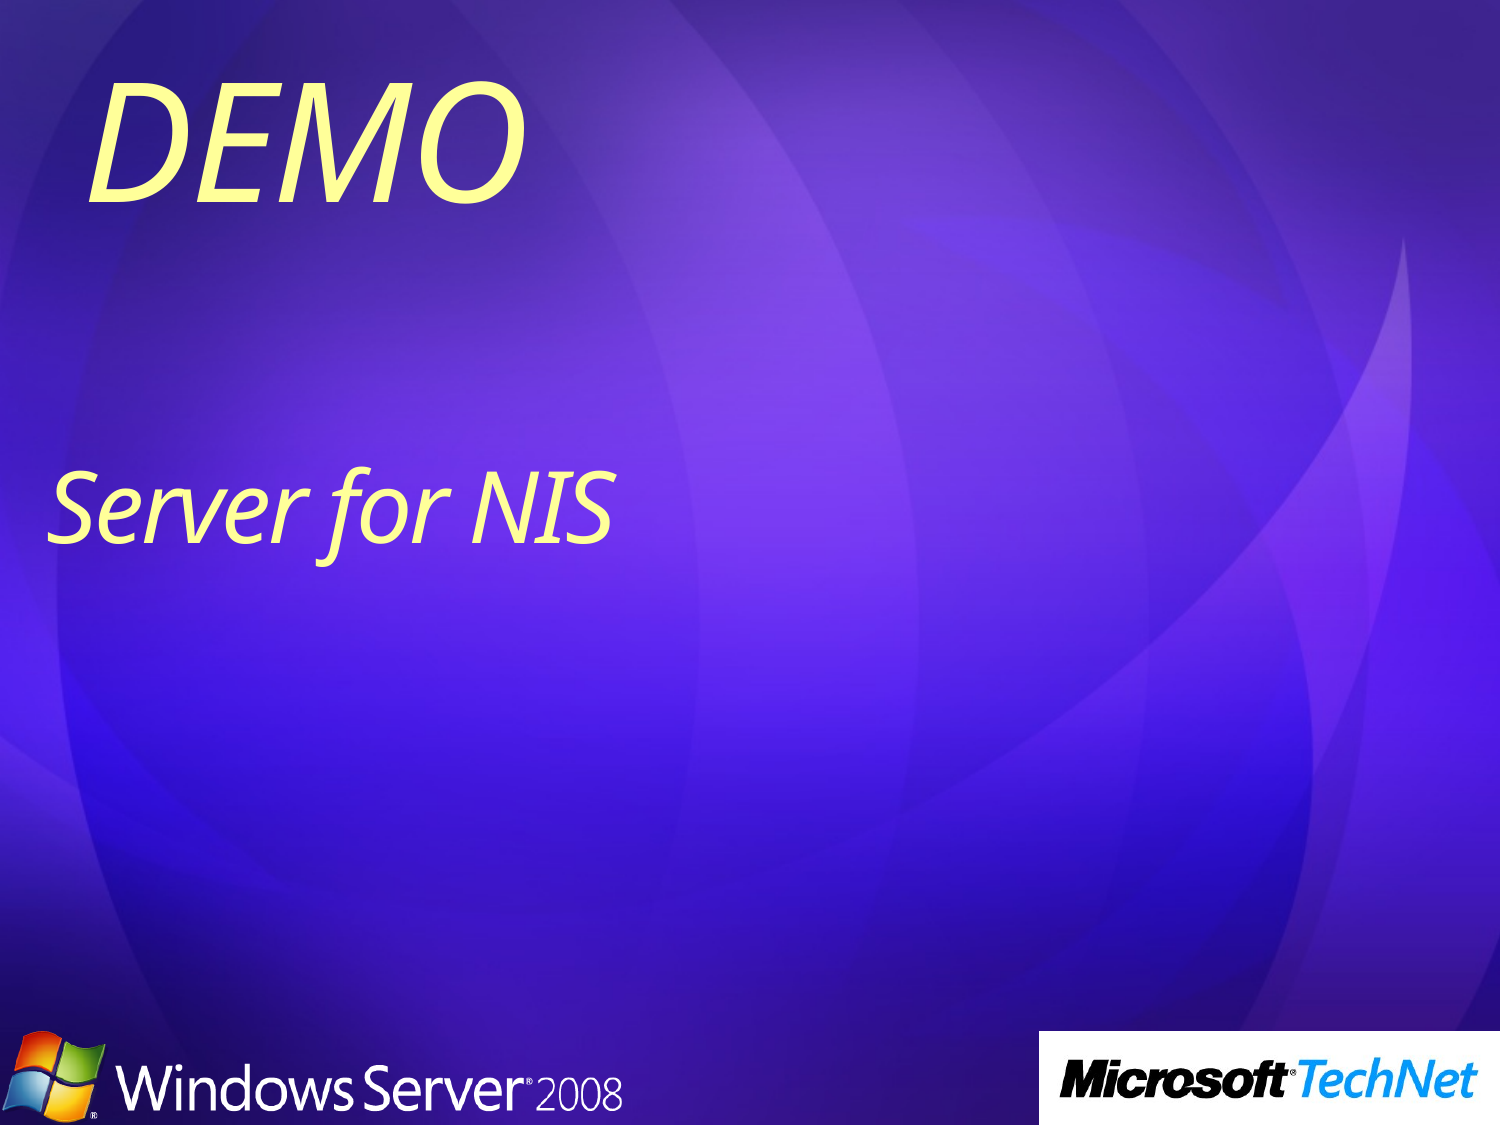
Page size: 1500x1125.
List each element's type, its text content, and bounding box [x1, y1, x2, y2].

picture [0, 0, 1500, 1125]
subtitle Server for NIS [46, 456, 1477, 587]
